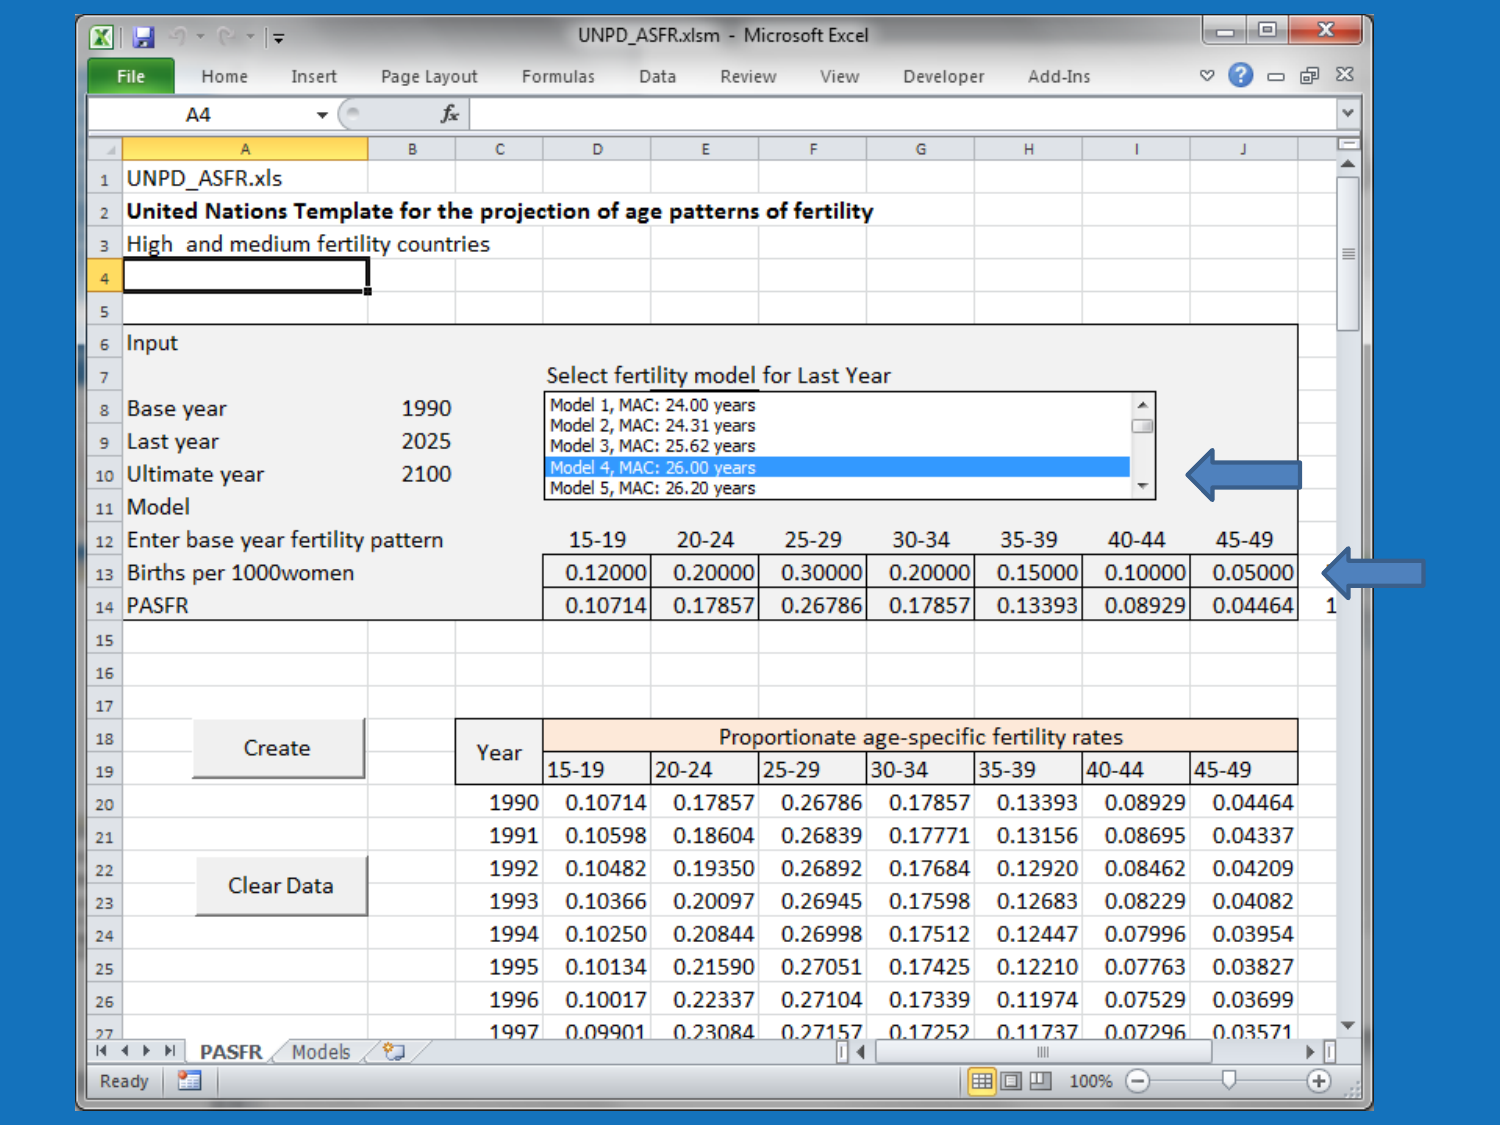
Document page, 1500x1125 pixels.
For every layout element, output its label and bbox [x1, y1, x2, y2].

text_box [1376, 558, 1426, 588]
picture [74, 14, 1374, 1111]
